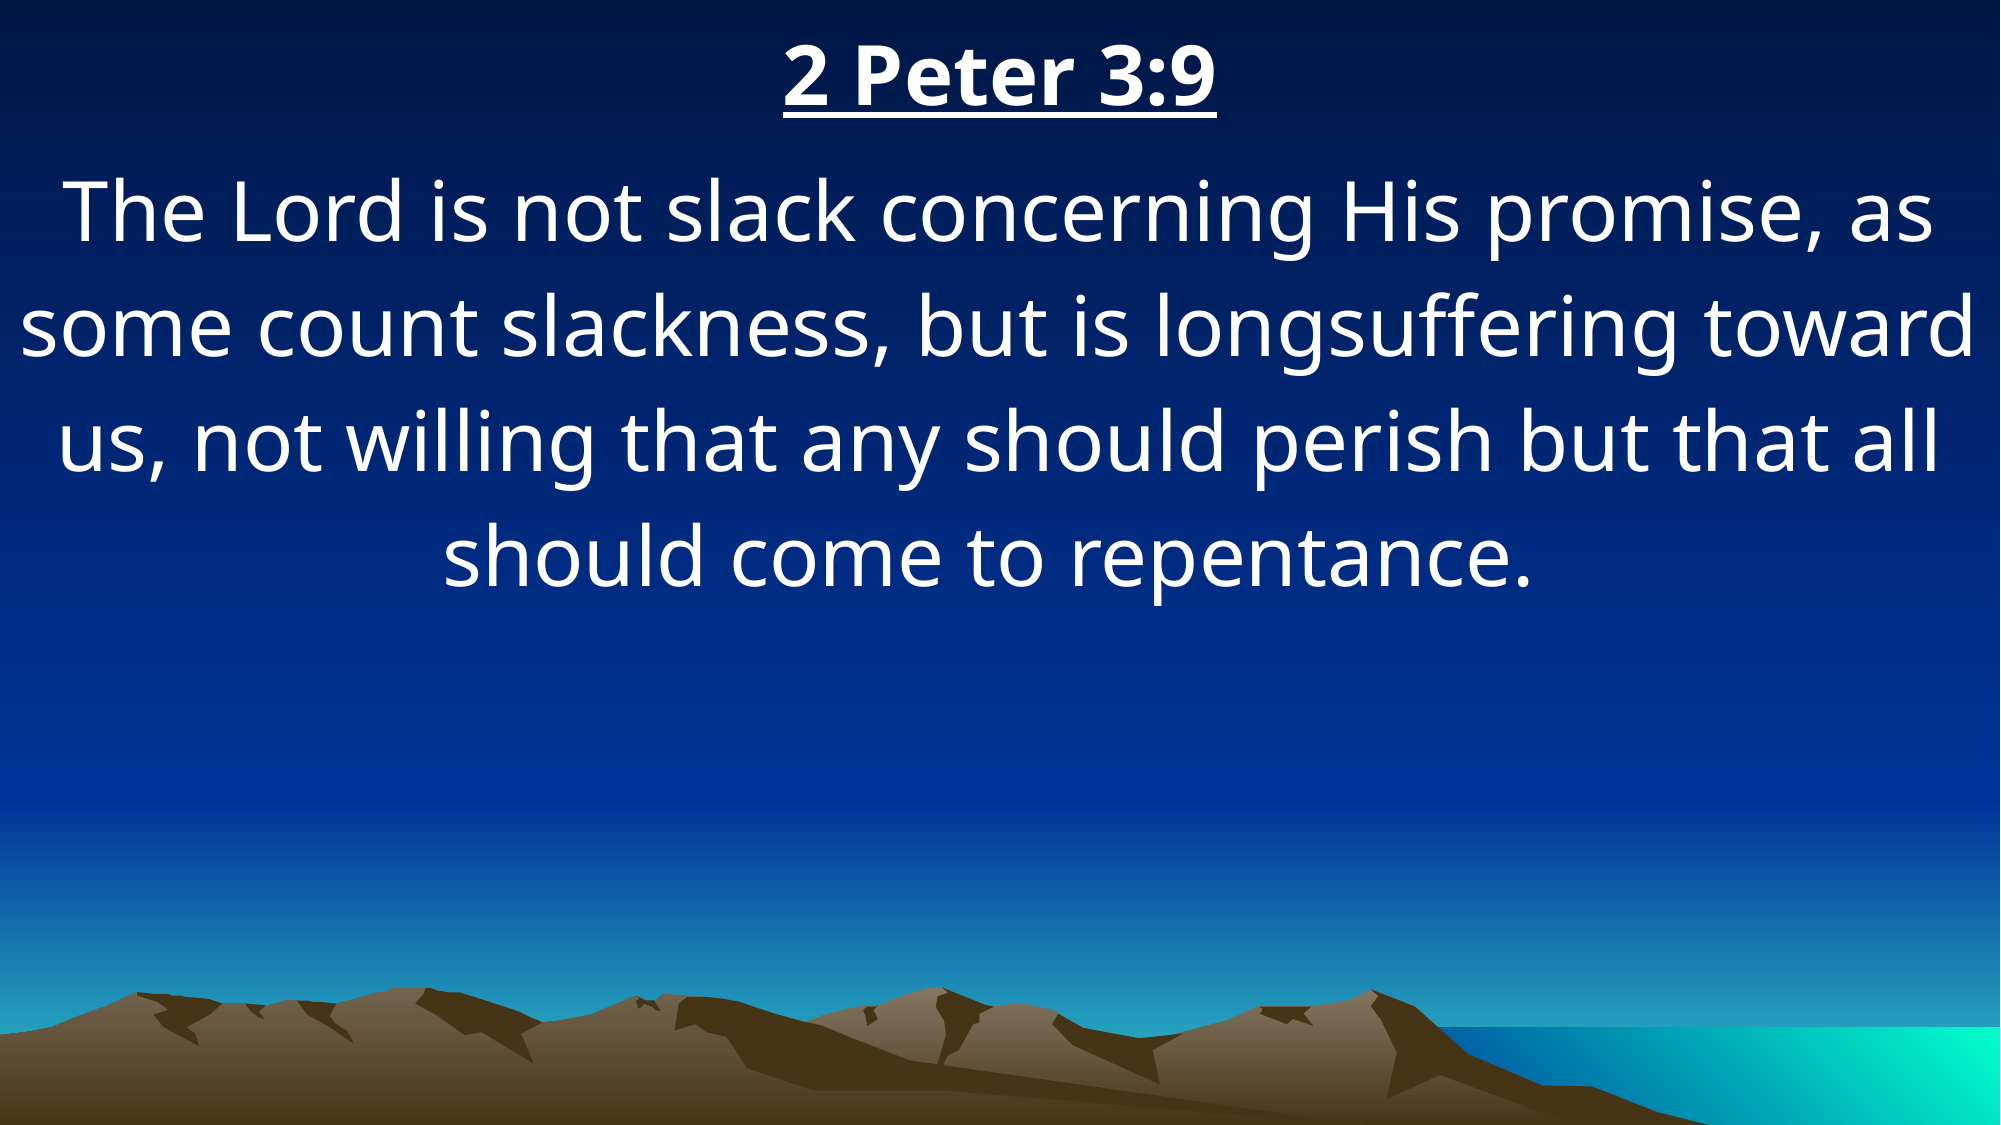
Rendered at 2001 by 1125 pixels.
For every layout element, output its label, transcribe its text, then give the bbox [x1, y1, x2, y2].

text_box 2 Peter 3:9 The Lord is not slack concerning His promise, as some count slackness, but is longsuffering toward us, not willing that any should perish but that all should come to repentance. [0, 0, 2000, 900]
